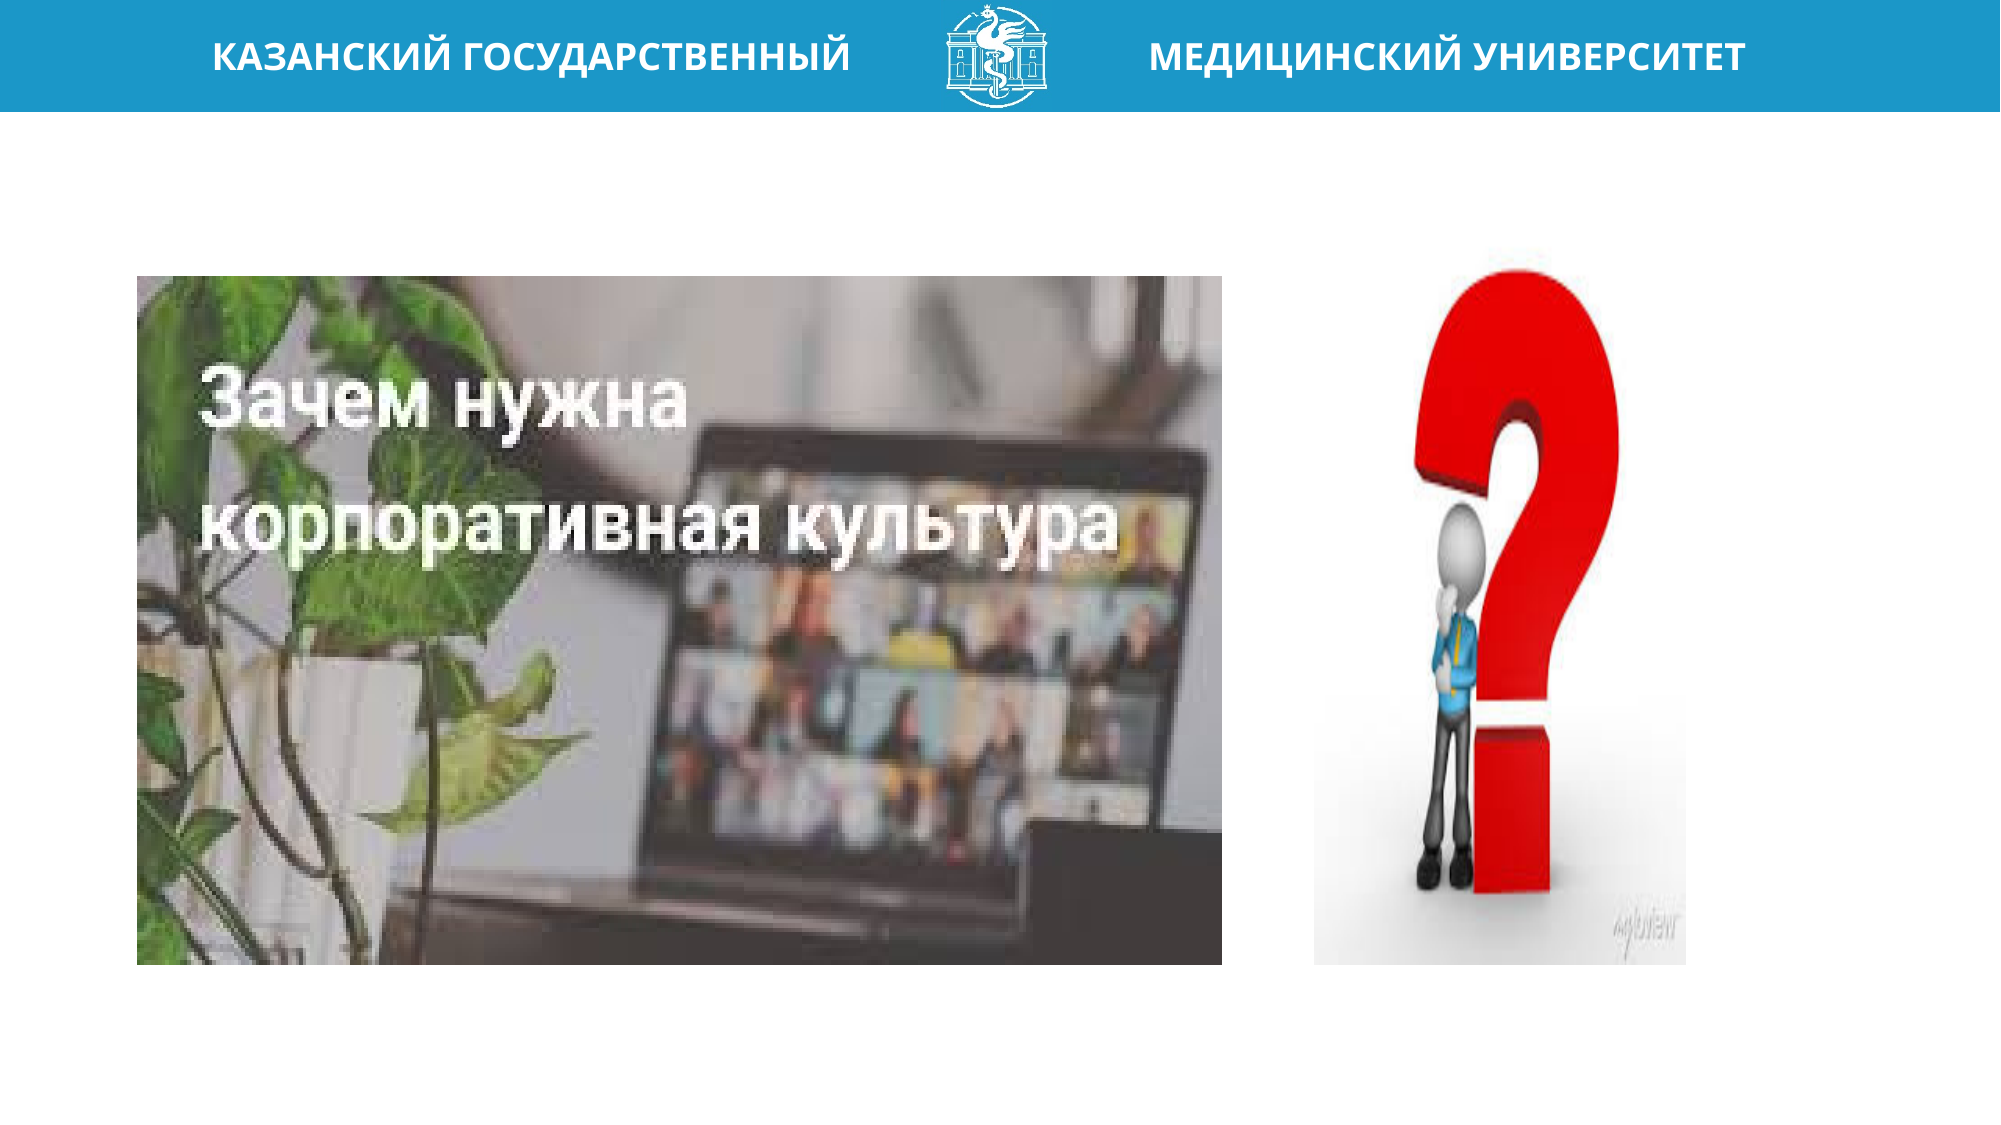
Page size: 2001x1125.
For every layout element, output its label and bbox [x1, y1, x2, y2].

list [137, 276, 1222, 965]
picture [939, 0, 1052, 112]
picture [1314, 221, 1686, 965]
